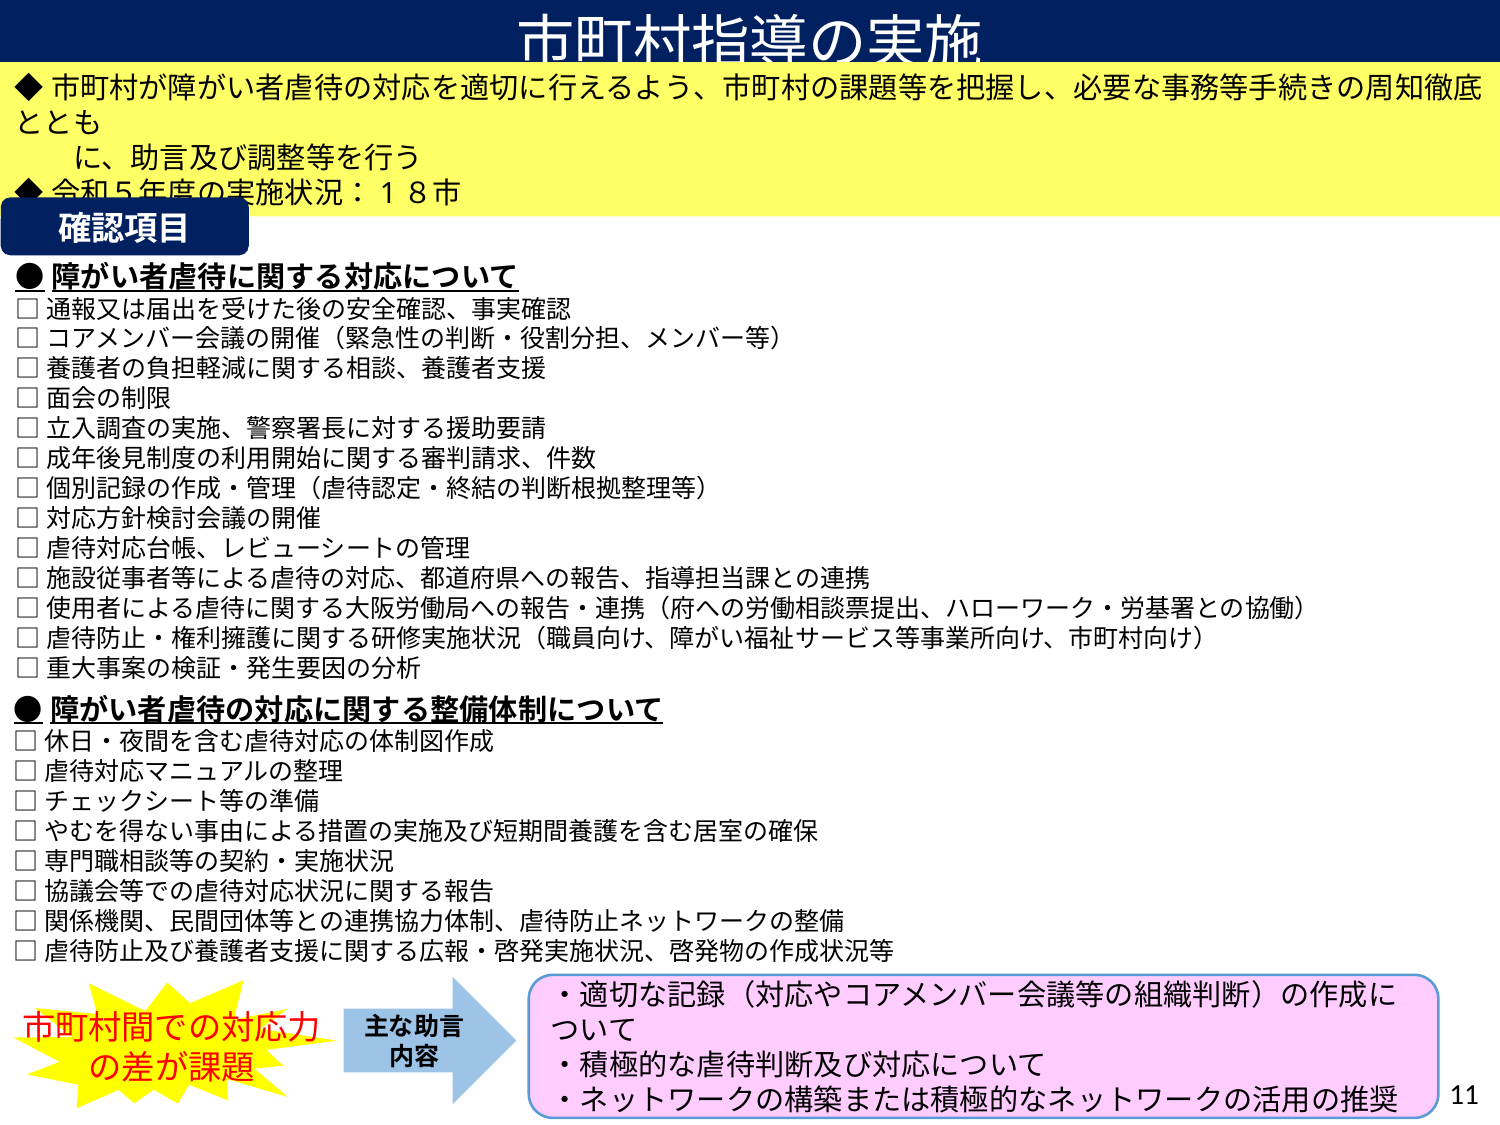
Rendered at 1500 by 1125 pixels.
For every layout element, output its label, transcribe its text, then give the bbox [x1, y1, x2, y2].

text_box 主な助言内容 [346, 974, 518, 1107]
slide_number 11 [1156, 1063, 1494, 1124]
text_box ◆市町村が障がい者虐待の対応を適切に行えるよう、市町村の課題等を把握し、必要な事務等手続きの周知徹底ととも に、助言及び調整等を行う ◆令和５年度の実施状況：1８市 [0, 62, 1500, 217]
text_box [0, 970, 346, 1122]
text_box ・適切な記録（対応やコアメンバー会議等の組織判断）の作成について ・積極的な虐待判断及び対応について ・ネットワークの構築または積極的なネットワークの活用の推奨 [527, 973, 1440, 1119]
text_box ●障がい者虐待に関する対応について □通報又は届出を受けた後の安全確認、事実確認 □コアメンバー会議の開催（緊急性の判断・役割分担、メンバー等） □養護者の負担軽減に関する相談、養護者支援 □面会の制限 □立入調査の実施、警察署長に対する援助要請 □成年後見制度の利用開始に関する審判請求、件数 □個別記録の作成・管理（虐待認定・終結の判断根拠整理等） □対応方針検討会議の開催 □虐待対応台帳、レビューシートの管理 □施設従事者等による虐待の対応、都道府県への報告、指導担当課との連携 □使用者による虐待に関する大阪労働局への報告・連携（府への労働相談票提出、ハローワーク・労基署との協働） □虐待防止・権利擁護に関する研修実施状況（職員向け、障がい福祉サービス等事業所向け、市町村向け） □重大事案の検証・発生要因の分析 [0, 250, 1500, 683]
title 市町村指導の実施 [0, 0, 1500, 62]
text_box ●障がい者虐待の対応に関する整備体制について □休日・夜間を含む虐待対応の体制図作成 □虐待対応マニュアルの整理 □チェックシート等の準備 □やむを得ない事由による措置の実施及び短期間養護を含む居室の確保 □専門職相談等の契約・実施状況 □協議会等での虐待対応状況に関する報告 □関係機関、民間団体等との連携協力体制、虐待防止ネットワークの整備 □虐待防止及び養護者支援に関する広報・啓発実施状況、啓発物の作成状況等 [0, 683, 1500, 973]
text_box 確認項目 [0, 196, 250, 257]
